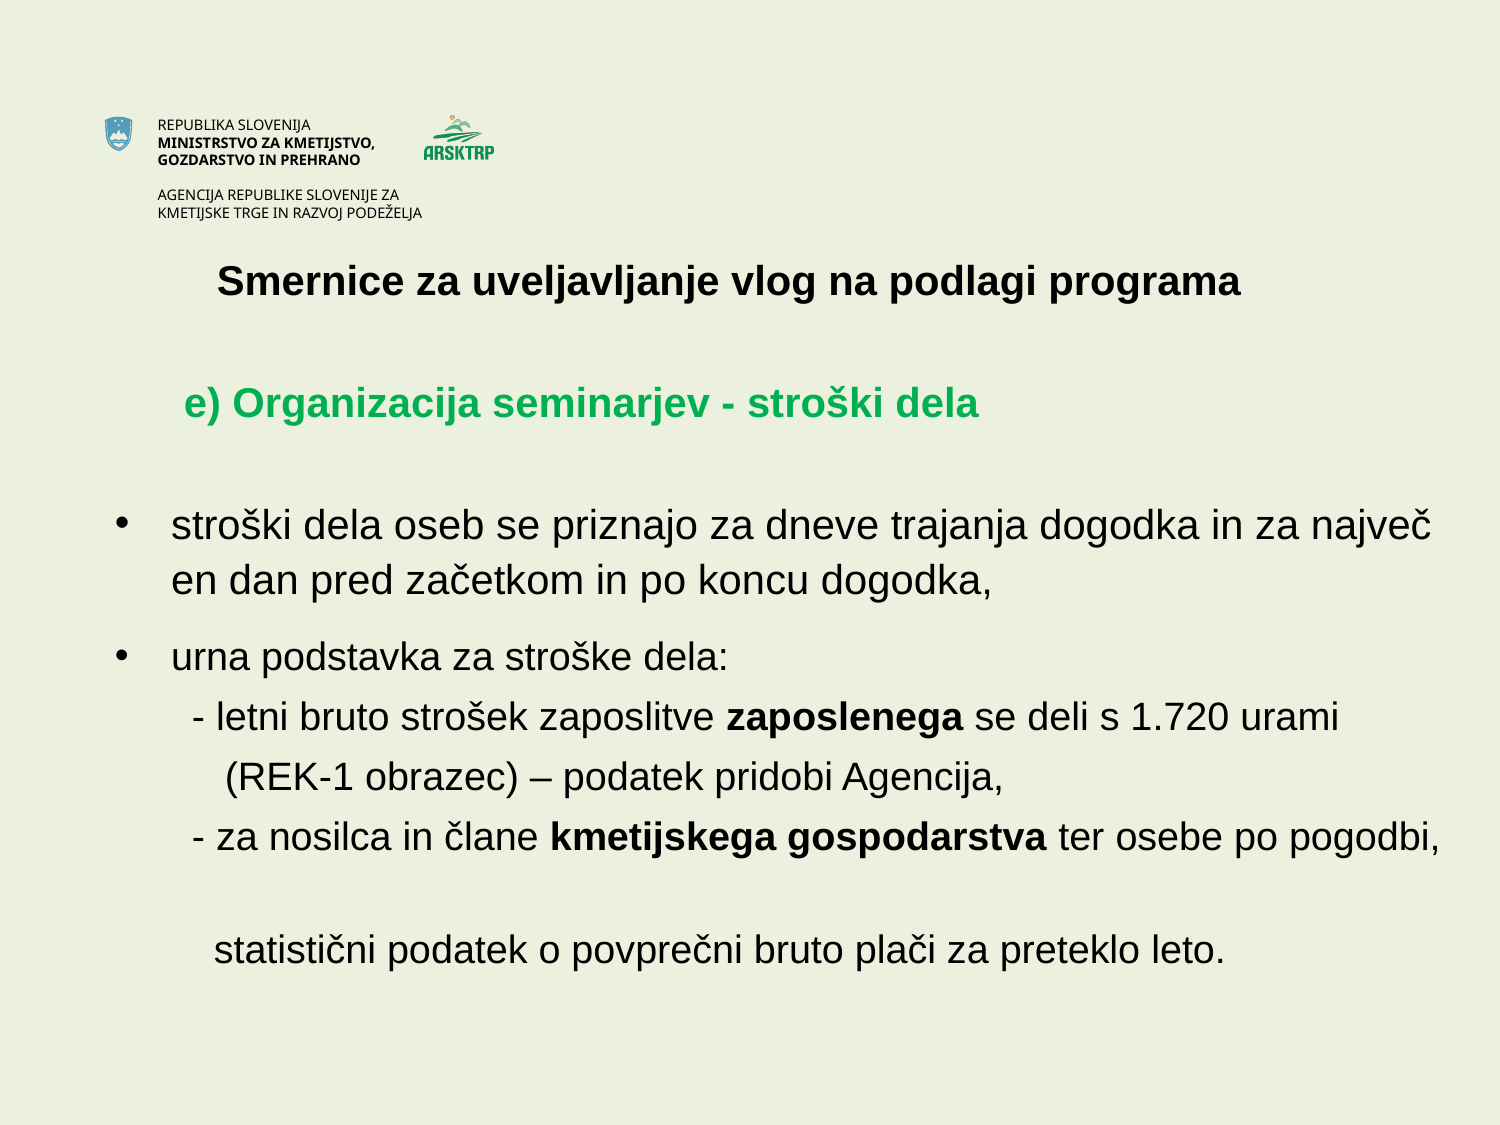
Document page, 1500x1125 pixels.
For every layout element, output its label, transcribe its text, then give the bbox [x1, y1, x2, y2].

list e) Organizacija seminarjev - stroški dela stroški dela oseb se priznajo za dneve trajanja dogodka in za največ en dan pred začetkom in po koncu dogodka, urna podstavka za stroške dela: - letni bruto strošek zaposlitve zaposlenega se deli s 1.720 urami (REK-1 obrazec) – podatek pridobi Agencija, - za nosilca in člane kmetijskega gospodarstva ter osebe po pogodbi, statistični podatek o povprečni bruto plači za preteklo leto. [114, 375, 1484, 963]
title Smernice za uveljavljanje vlog na podlagi programa [159, 253, 1250, 305]
picture [424, 115, 494, 160]
